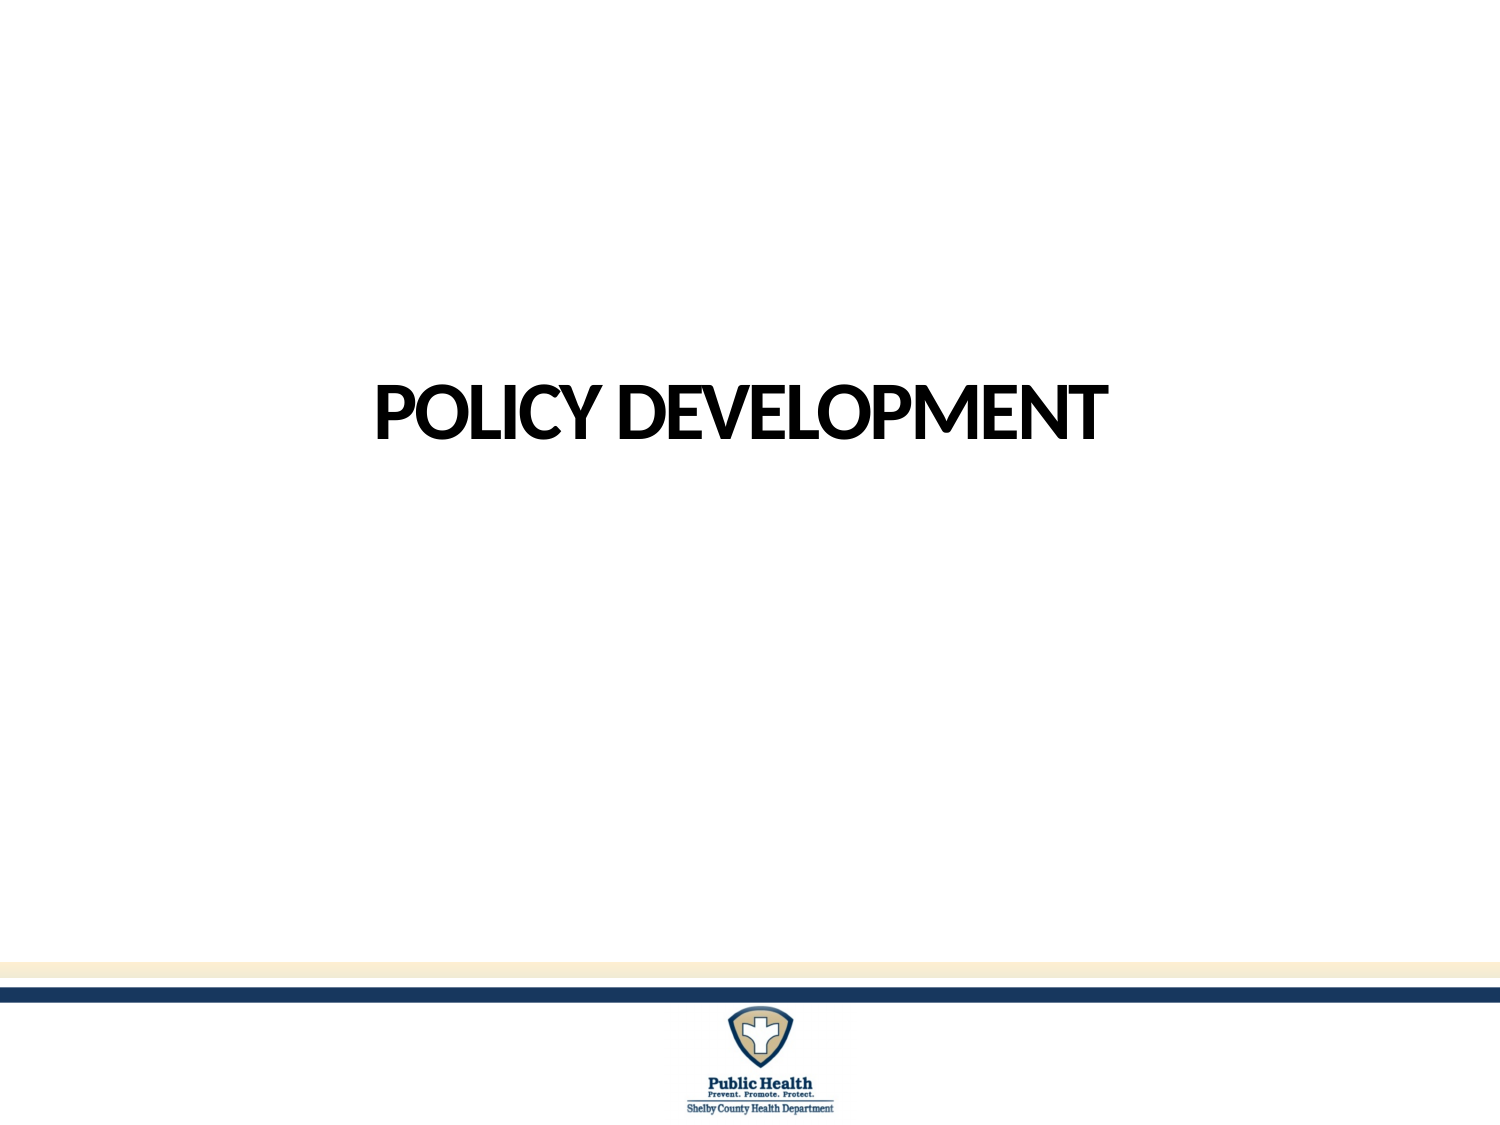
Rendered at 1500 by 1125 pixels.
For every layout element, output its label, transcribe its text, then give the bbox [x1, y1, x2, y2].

title POLICY DEVELOPMENT [75, 337, 1425, 475]
picture [693, 1016, 828, 1107]
